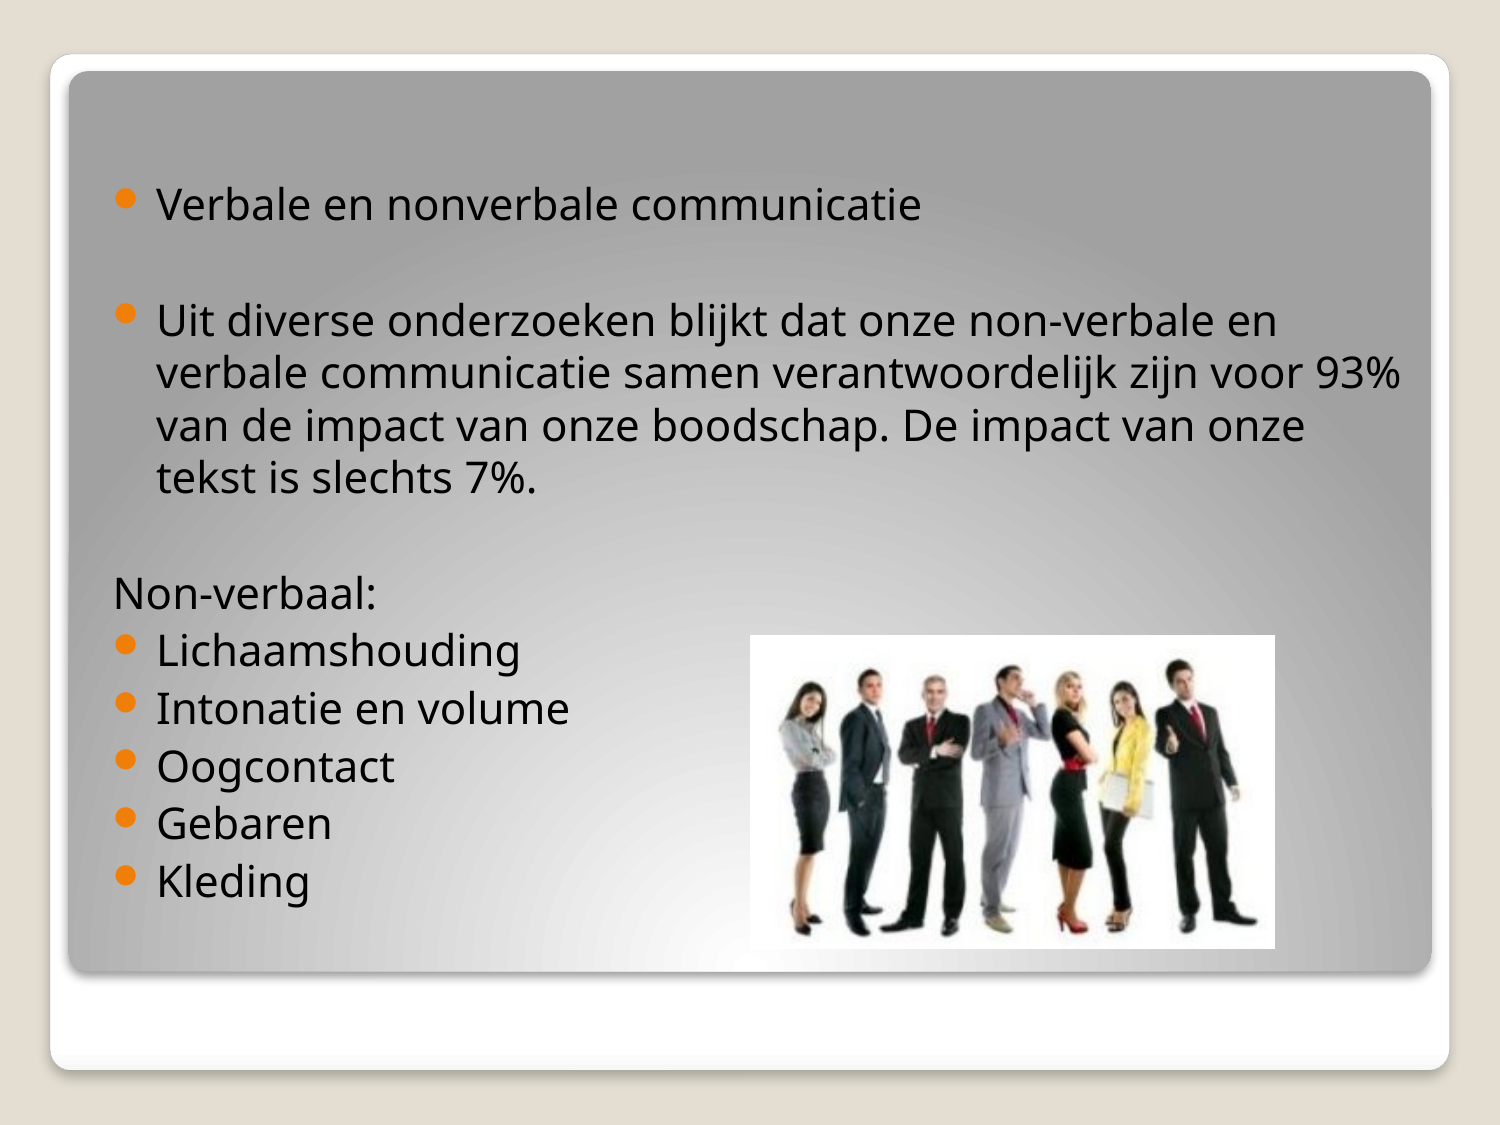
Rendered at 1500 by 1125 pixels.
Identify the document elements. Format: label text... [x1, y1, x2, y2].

list Verbale en nonverbale communicatie Uit diverse onderzoeken blijkt dat onze non-verbale en verbale communicatie samen verantwoordelijk zijn voor 93% van de impact van onze boodschap. De impact van onze tekst is slechts 7%. Non-verbaal: Lichaamshouding Intonatie en volume Oogcontact Gebaren Kleding [82, 86, 1425, 917]
picture [749, 635, 1275, 949]
